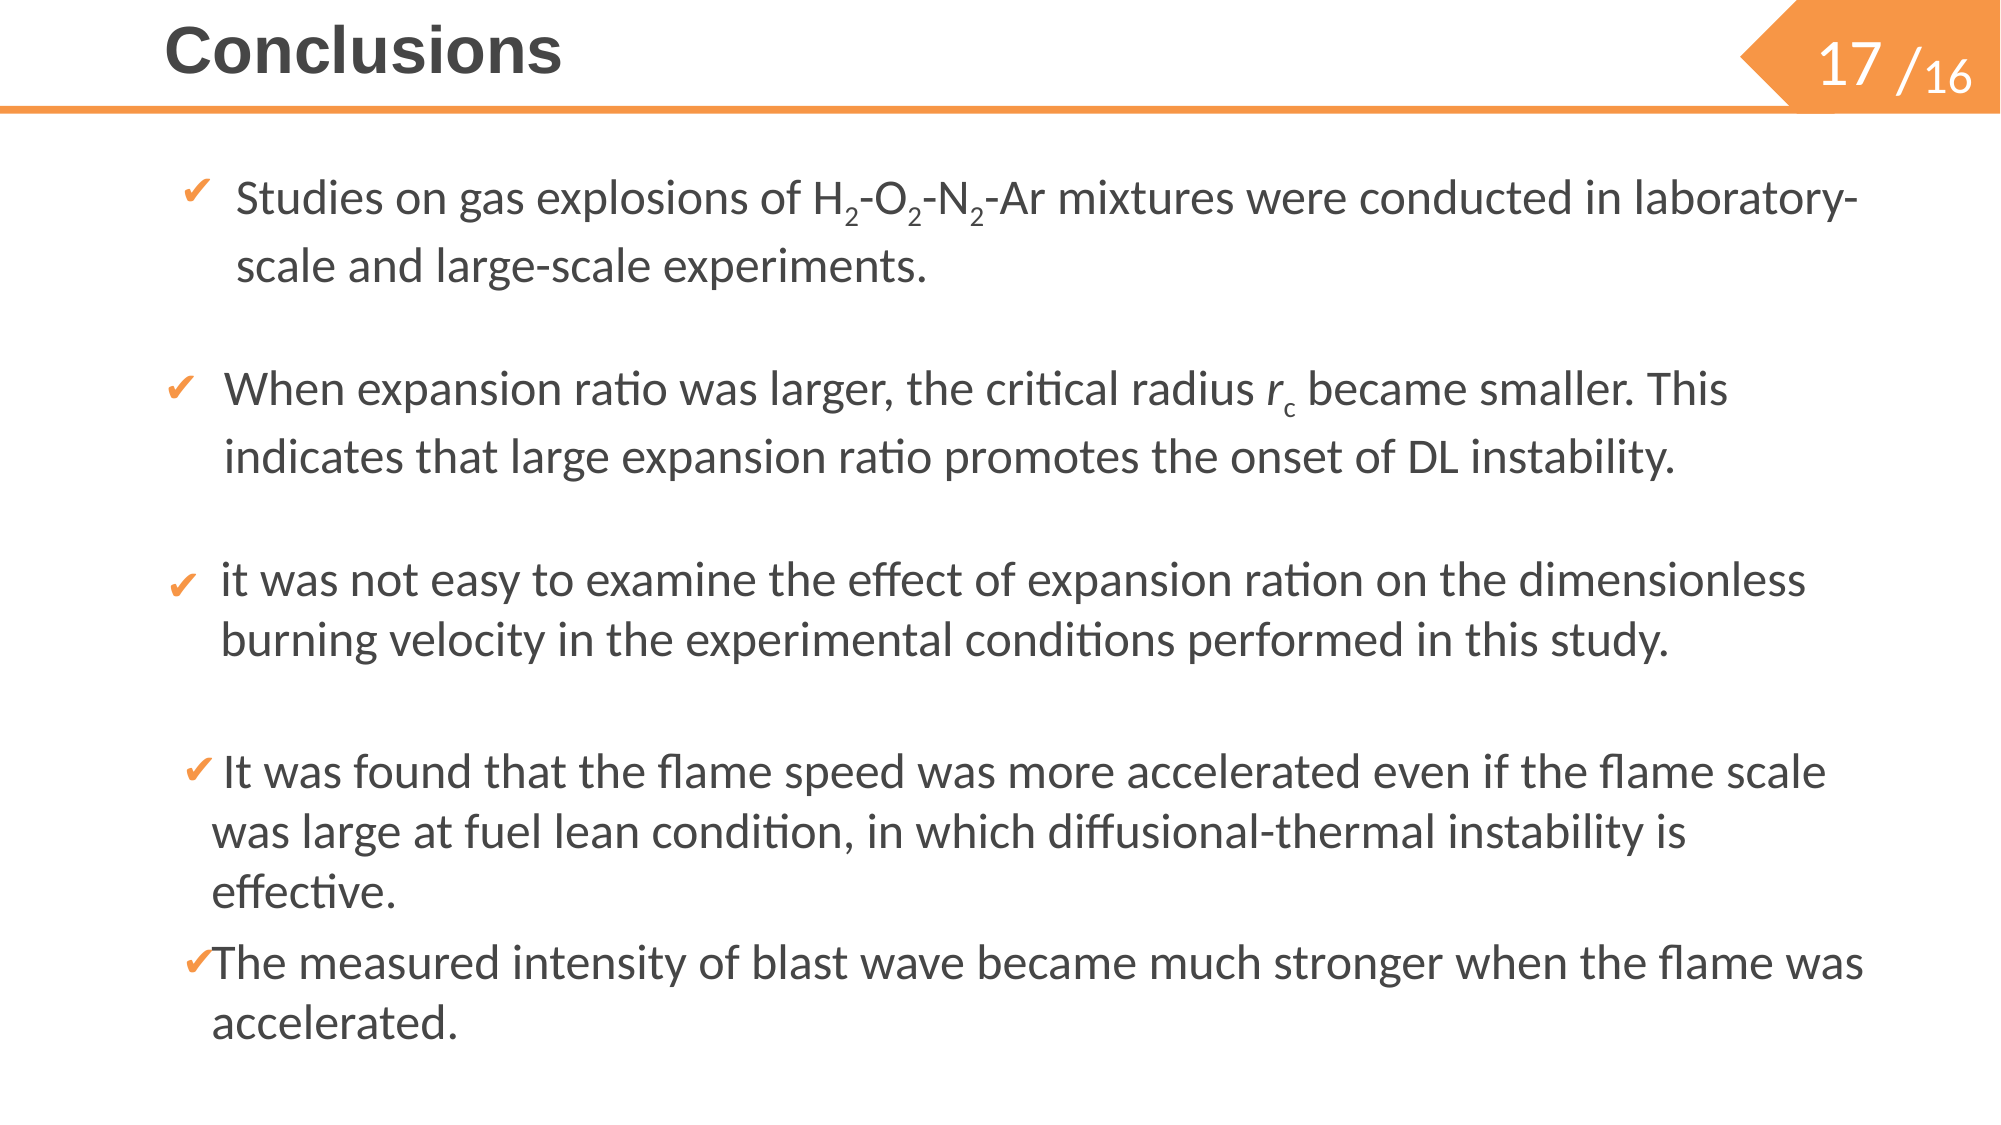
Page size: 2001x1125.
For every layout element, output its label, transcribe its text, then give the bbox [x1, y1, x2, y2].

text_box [145, 156, 1892, 294]
title Conclusions [149, 0, 1741, 95]
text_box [145, 921, 1898, 1059]
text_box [145, 730, 1898, 868]
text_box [145, 347, 1775, 485]
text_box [145, 539, 1860, 676]
